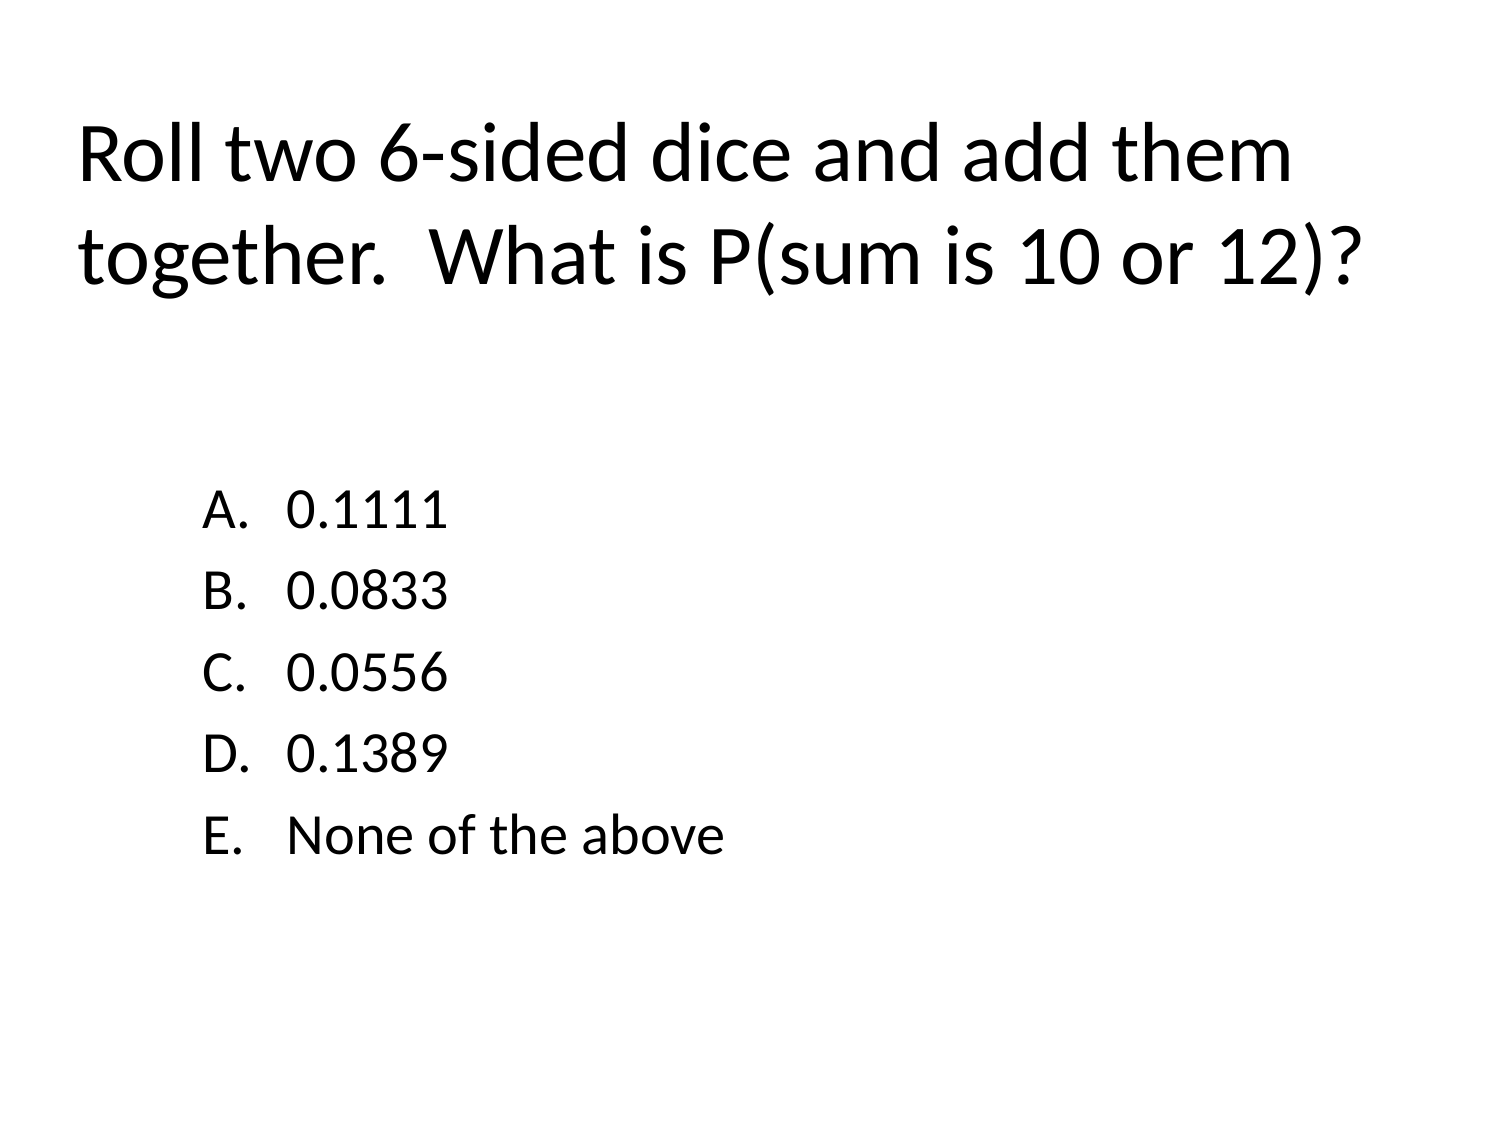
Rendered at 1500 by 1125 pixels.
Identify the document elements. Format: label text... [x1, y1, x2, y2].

subtitle 0.1111 0.0833 0.0556 0.1389 None of the above [112, 462, 1413, 1038]
title Roll two 6-sided dice and add them together. What is P(sum is 10 or 12)? [62, 75, 1425, 425]
